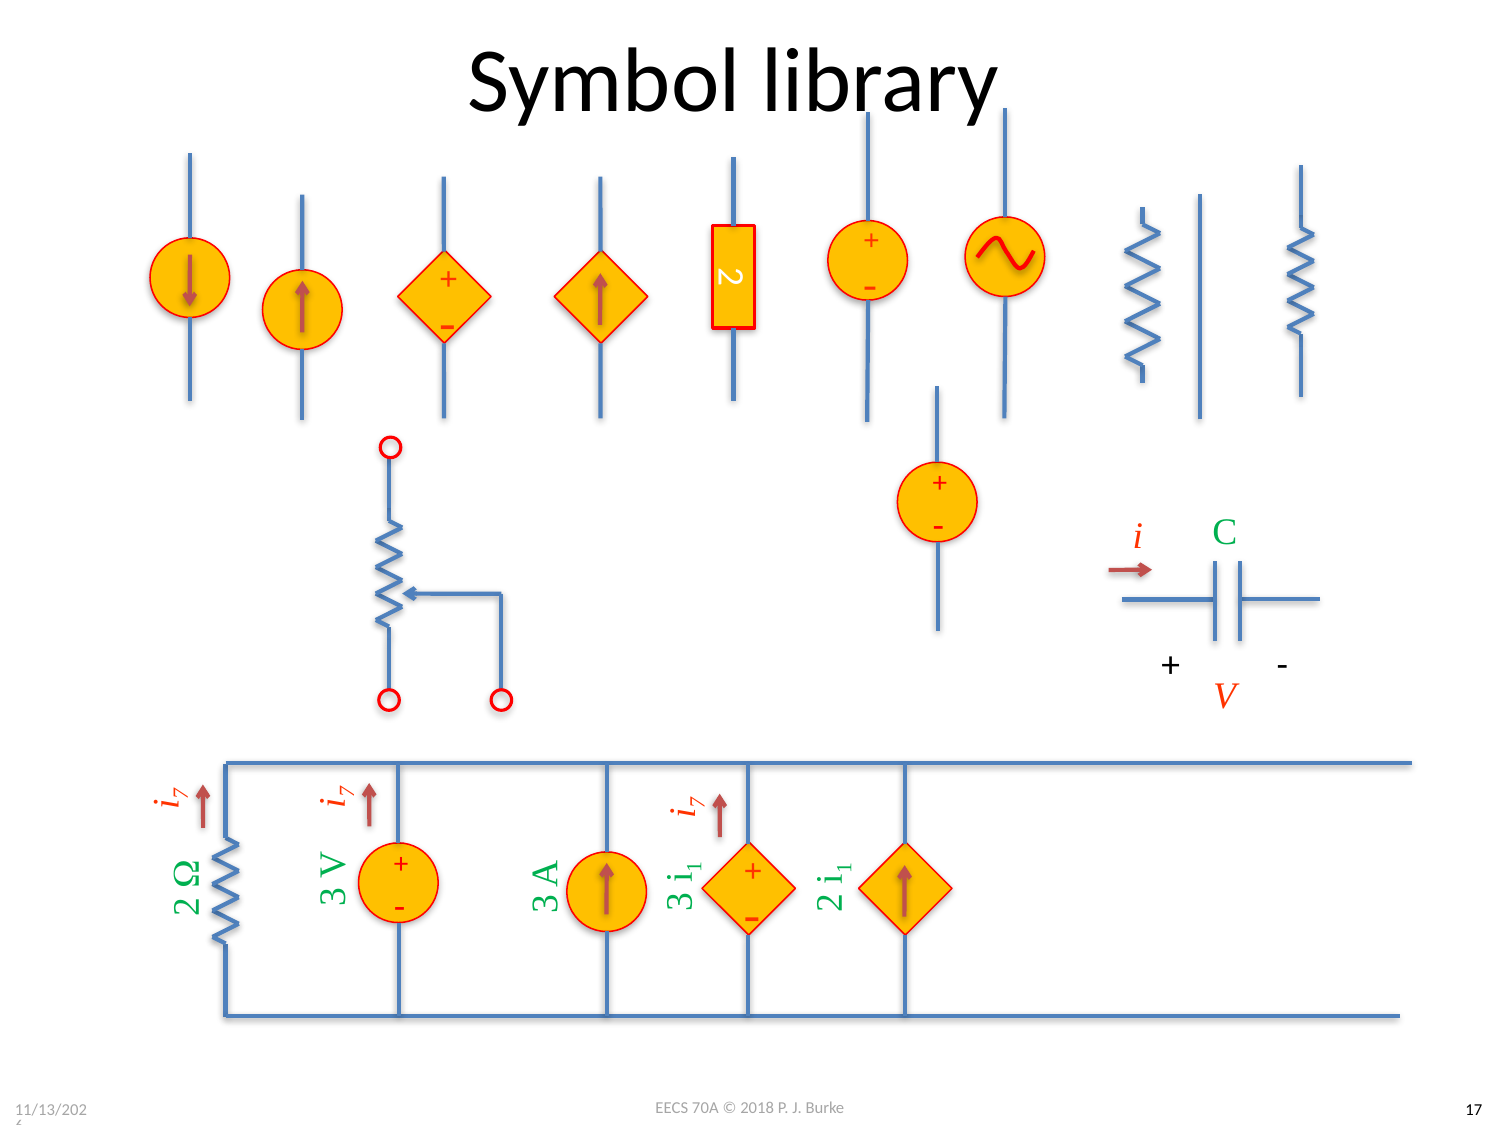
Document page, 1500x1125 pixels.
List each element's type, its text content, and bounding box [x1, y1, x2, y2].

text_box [964, 107, 1045, 419]
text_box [827, 111, 908, 423]
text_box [1287, 164, 1315, 397]
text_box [625, 761, 742, 855]
title Symbol library [58, 0, 1409, 169]
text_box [1079, 473, 1321, 740]
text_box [120, 740, 240, 1018]
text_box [487, 762, 621, 1017]
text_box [624, 762, 773, 1017]
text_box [375, 436, 512, 711]
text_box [411, 176, 478, 419]
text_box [774, 762, 939, 1017]
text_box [274, 739, 439, 1017]
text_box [1054, 277, 1231, 313]
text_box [262, 194, 343, 420]
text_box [567, 176, 635, 419]
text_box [712, 156, 755, 402]
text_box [897, 386, 978, 631]
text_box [149, 152, 230, 402]
